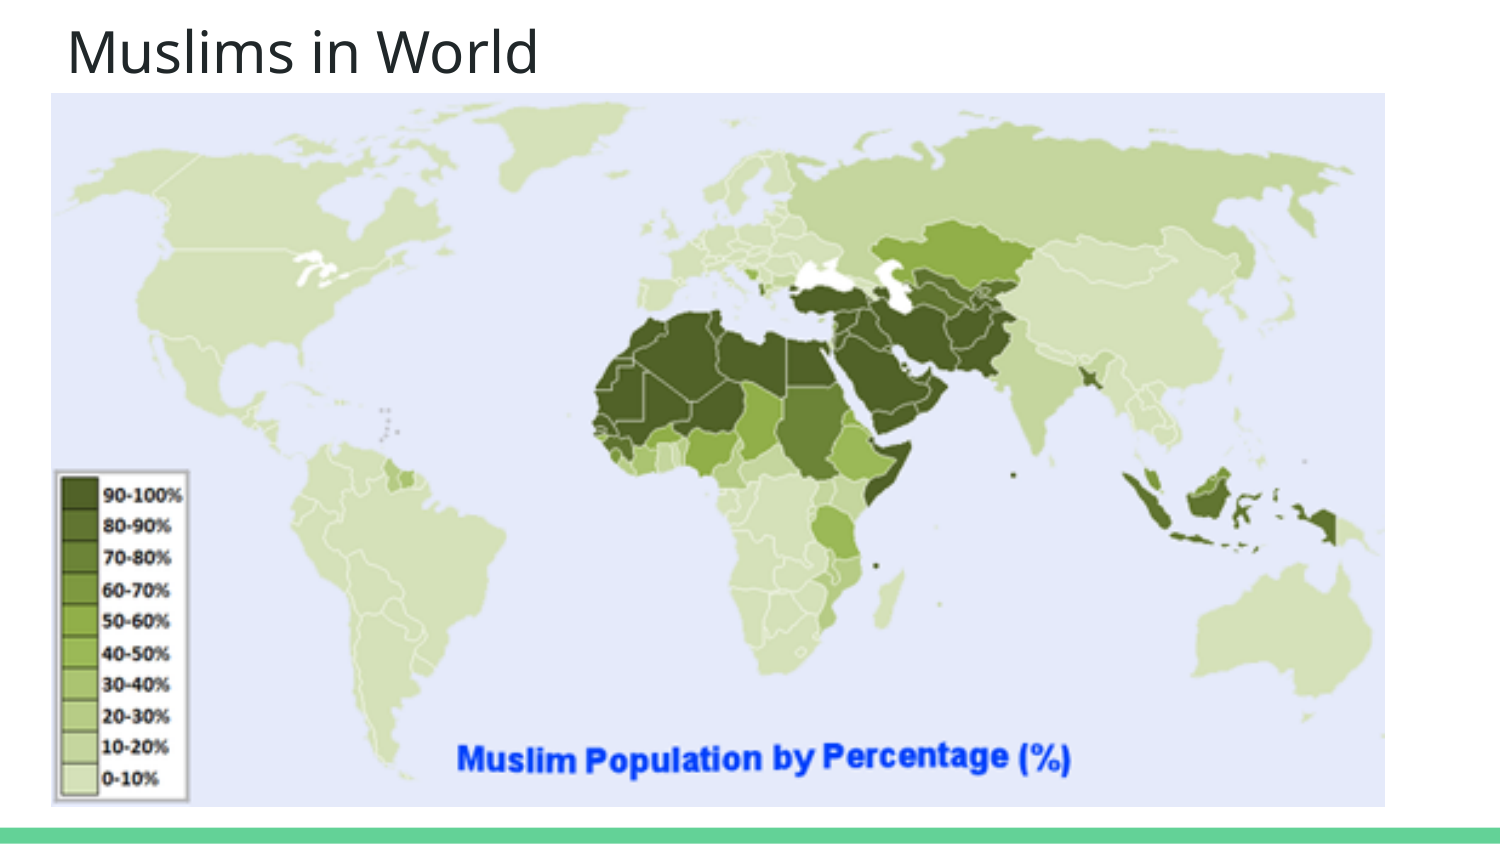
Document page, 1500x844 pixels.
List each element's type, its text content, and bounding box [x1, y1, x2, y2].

picture [50, 93, 1386, 808]
title Muslims in World [51, 0, 1449, 94]
